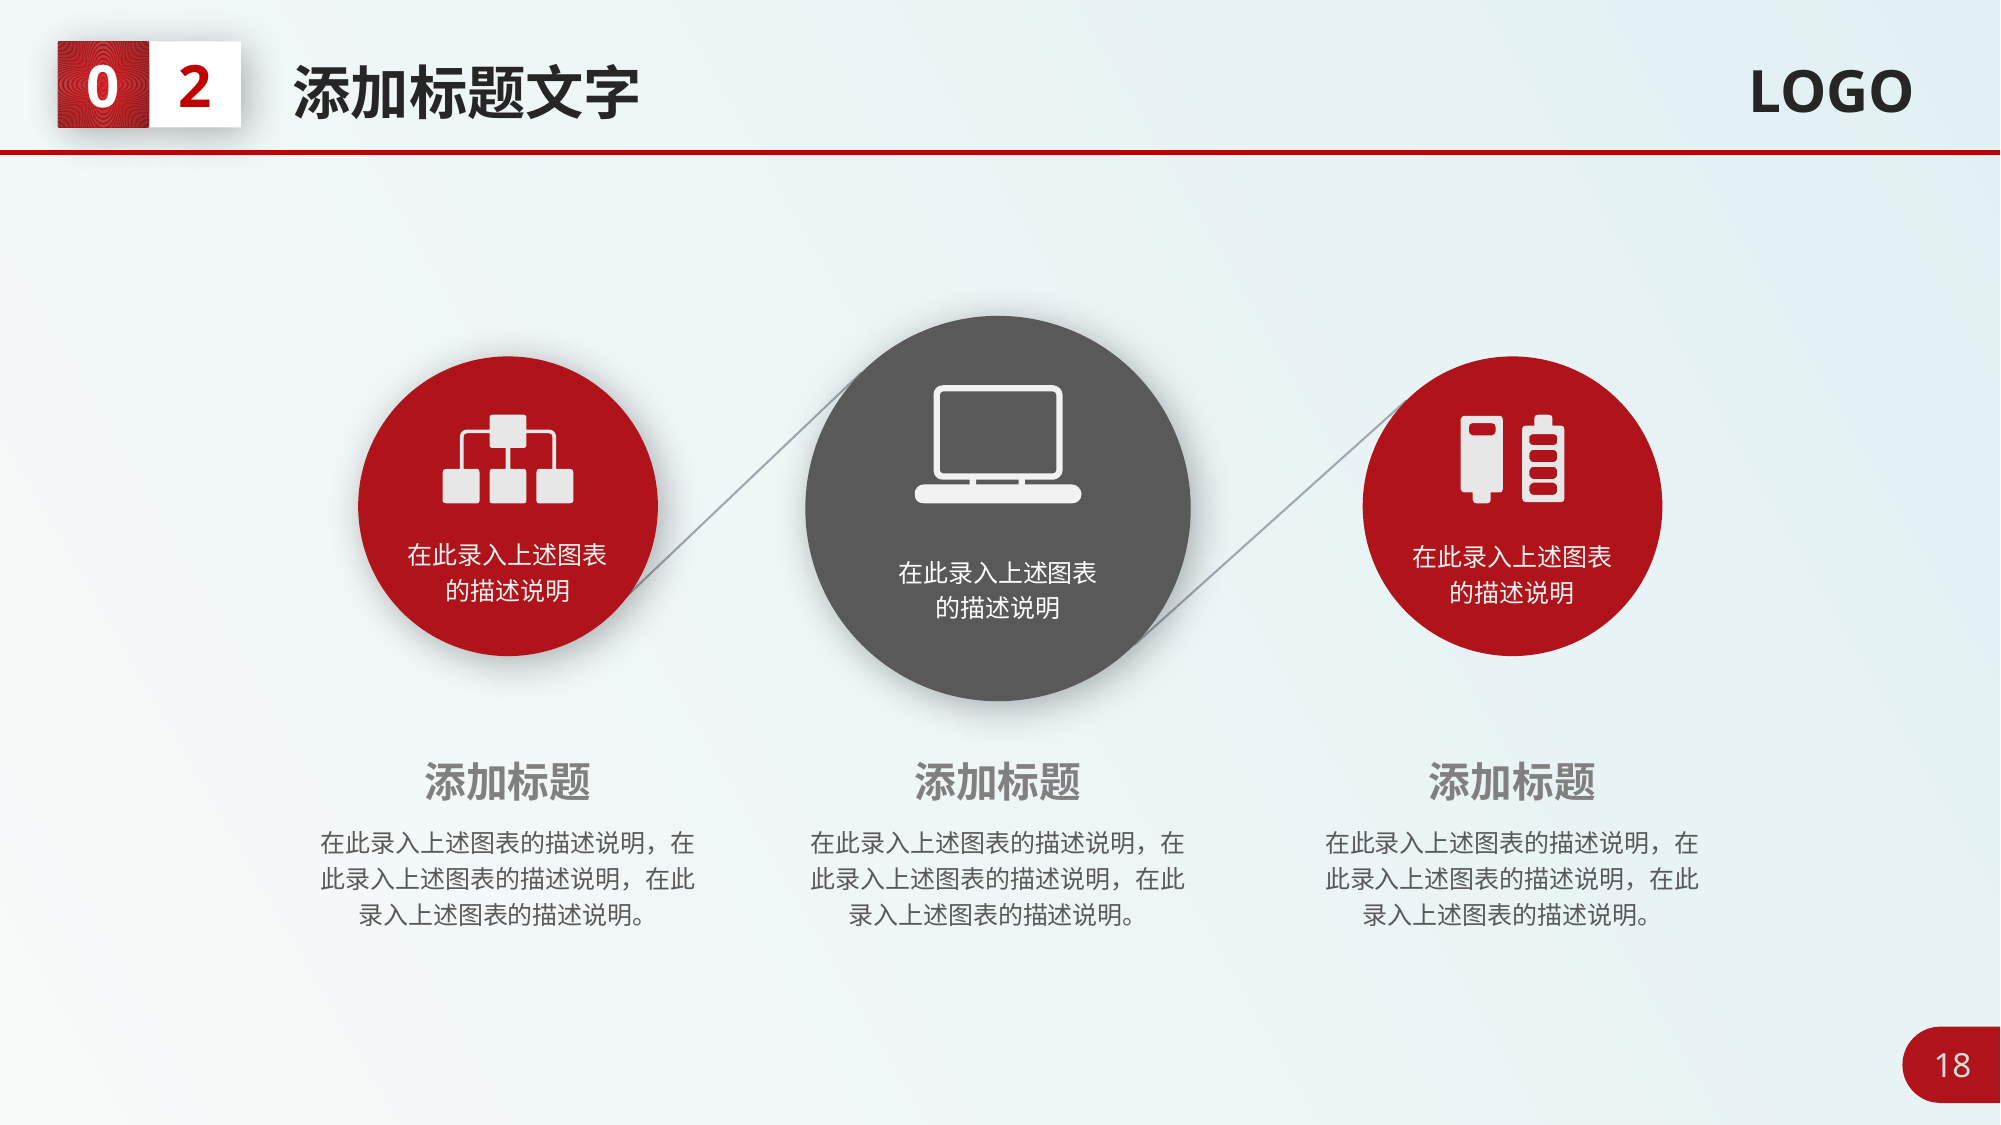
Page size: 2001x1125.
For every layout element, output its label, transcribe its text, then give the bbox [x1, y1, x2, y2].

text_box 在此录入上述图表的描述说明，在此录入上述图表的描述说明，在此录入上述图表的描述说明。 [304, 814, 712, 937]
text_box 在此录入上述图表的描述说明，在此录入上述图表的描述说明，在此录入上述图表的描述说明。 [794, 814, 1202, 937]
text_box 添加标题 [899, 748, 1097, 814]
text_box 添加标题 [409, 748, 607, 814]
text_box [1191, 400, 1362, 645]
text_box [658, 372, 805, 613]
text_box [0, 41, 2000, 153]
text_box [1362, 356, 1663, 657]
text_box 添加标题 [1413, 748, 1612, 814]
text_box 在此录入上述图表的描述说明，在此录入上述图表的描述说明，在此录入上述图表的描述说明。 [1308, 814, 1717, 937]
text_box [805, 315, 1191, 702]
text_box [358, 356, 658, 657]
